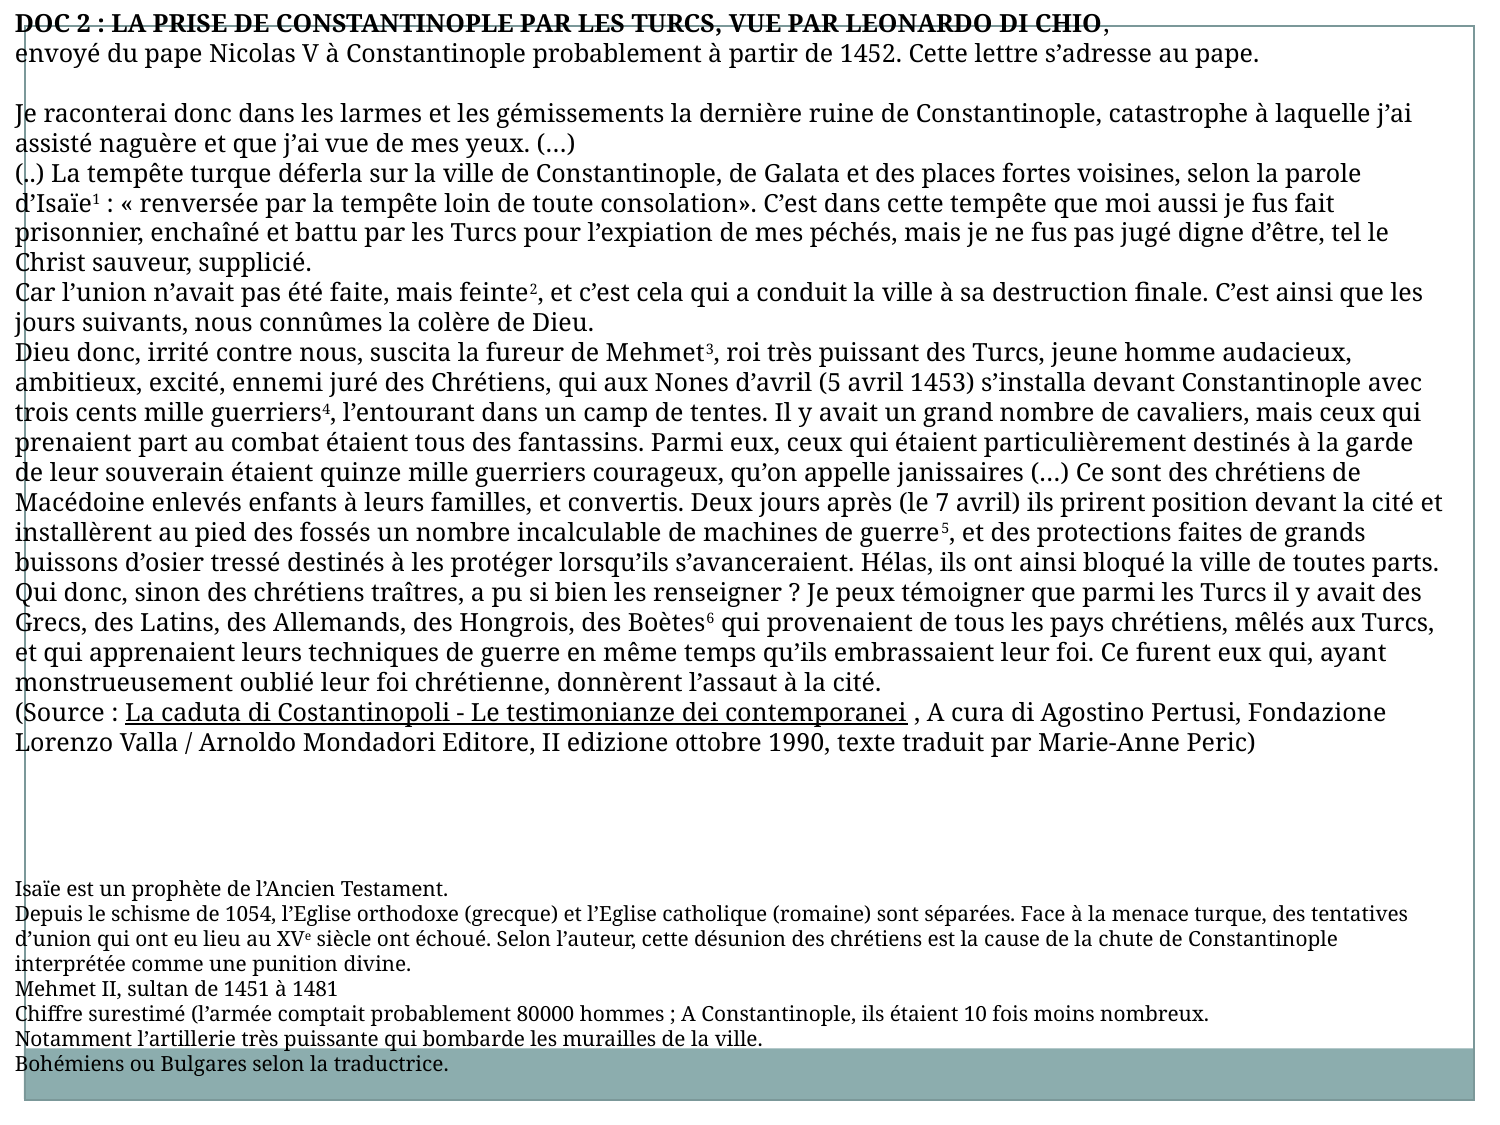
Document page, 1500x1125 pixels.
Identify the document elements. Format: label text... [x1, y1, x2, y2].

text_box Doc 2 : La prise de Constantinople par les Turcs, vue par Leonardo di Chio, envoyé du pape Nicolas V à Constantinople probablement à partir de 1452. Cette lettre s’adresse au pape. Je raconterai donc dans les larmes et les gémissements la dernière ruine de Constantinople, catastrophe à laquelle j’ai assisté naguère et que j’ai vue de mes yeux. (…) (..) La tempête turque déferla sur la ville de Constantinople, de Galata et des places fortes voisines, selon la parole d’Isaïe1 : « renversée par la tempête loin de toute consolation». C’est dans cette tempête que moi aussi je fus fait prisonnier, enchaîné et battu par les Turcs pour l’expiation de mes péchés, mais je ne fus pas jugé digne d’être, tel le Christ sauveur, supplicié. Car l’union n’avait pas été faite, mais feinte2, et c’est cela qui a conduit la ville à sa destruction finale. C’est ainsi que les jours suivants, nous connûmes la colère de Dieu. Dieu donc, irrité contre nous, suscita la fureur de Mehmet3, roi très puissant des Turcs, jeune homme audacieux, ambitieux, excité, ennemi juré des Chrétiens, qui aux Nones d’avril (5 avril 1453) s’installa devant Constantinople avec trois cents mille guerriers4, l’entourant dans un camp de tentes. Il y avait un grand nombre de cavaliers, mais ceux qui prenaient part au combat étaient tous des fantassins. Parmi eux, ceux qui étaient particulièrement destinés à la garde de leur souverain étaient quinze mille guerriers courageux, qu’on appelle janissaires (…) Ce sont des chrétiens de Macédoine enlevés enfants à leurs familles, et convertis. Deux jours après (le 7 avril) ils prirent position devant la cité et installèrent au pied des fossés un nombre incalculable de machines de guerre5, et des protections faites de grands buissons d’osier tressé destinés à les protéger lorsqu’ils s’avanceraient. Hélas, ils ont ainsi bloqué la ville de toutes parts. Qui donc, sinon des chrétiens traîtres, a pu si bien les renseigner ? Je peux témoigner que parmi les Turcs il y avait des Grecs, des Latins, des Allemands, des Hongrois, des Boètes6 qui provenaient de tous les pays chrétiens, mêlés aux Turcs, et qui apprenaient leurs techniques de guerre en même temps qu’ils embrassaient leur foi. Ce furent eux qui, ayant monstrueusement oublié leur foi chrétienne, donnèrent l’assaut à la cité. (Source : La caduta di Costantinopoli - Le testimonianze dei contemporanei , A cura di Agostino Pertusi, Fondazione Lorenzo Valla / Arnoldo Mondadori Editore, II edizione ottobre 1990, texte traduit par Marie-Anne Peric) Isaïe est un prophète de l’Ancien Testament. Depuis le schisme de 1054, l’Eglise orthodoxe (grecque) et l’Eglise catholique (romaine) sont séparées. Face à la menace turque, des tentatives d’union qui ont eu lieu au XVe siècle ont échoué. Selon l’auteur, cette désunion des chrétiens est la cause de la chute de Constantinople interprétée comme une punition divine. Mehmet II, sultan de 1451 à 1481 Chiffre surestimé (l’armée comptait probablement 80000 hommes ; A Constantinople, ils étaient 10 fois moins nombreux. Notamment l’artillerie très puissante qui bombarde les murailles de la ville. Bohémiens ou Bulgares selon la traductrice. [0, 0, 1463, 1125]
